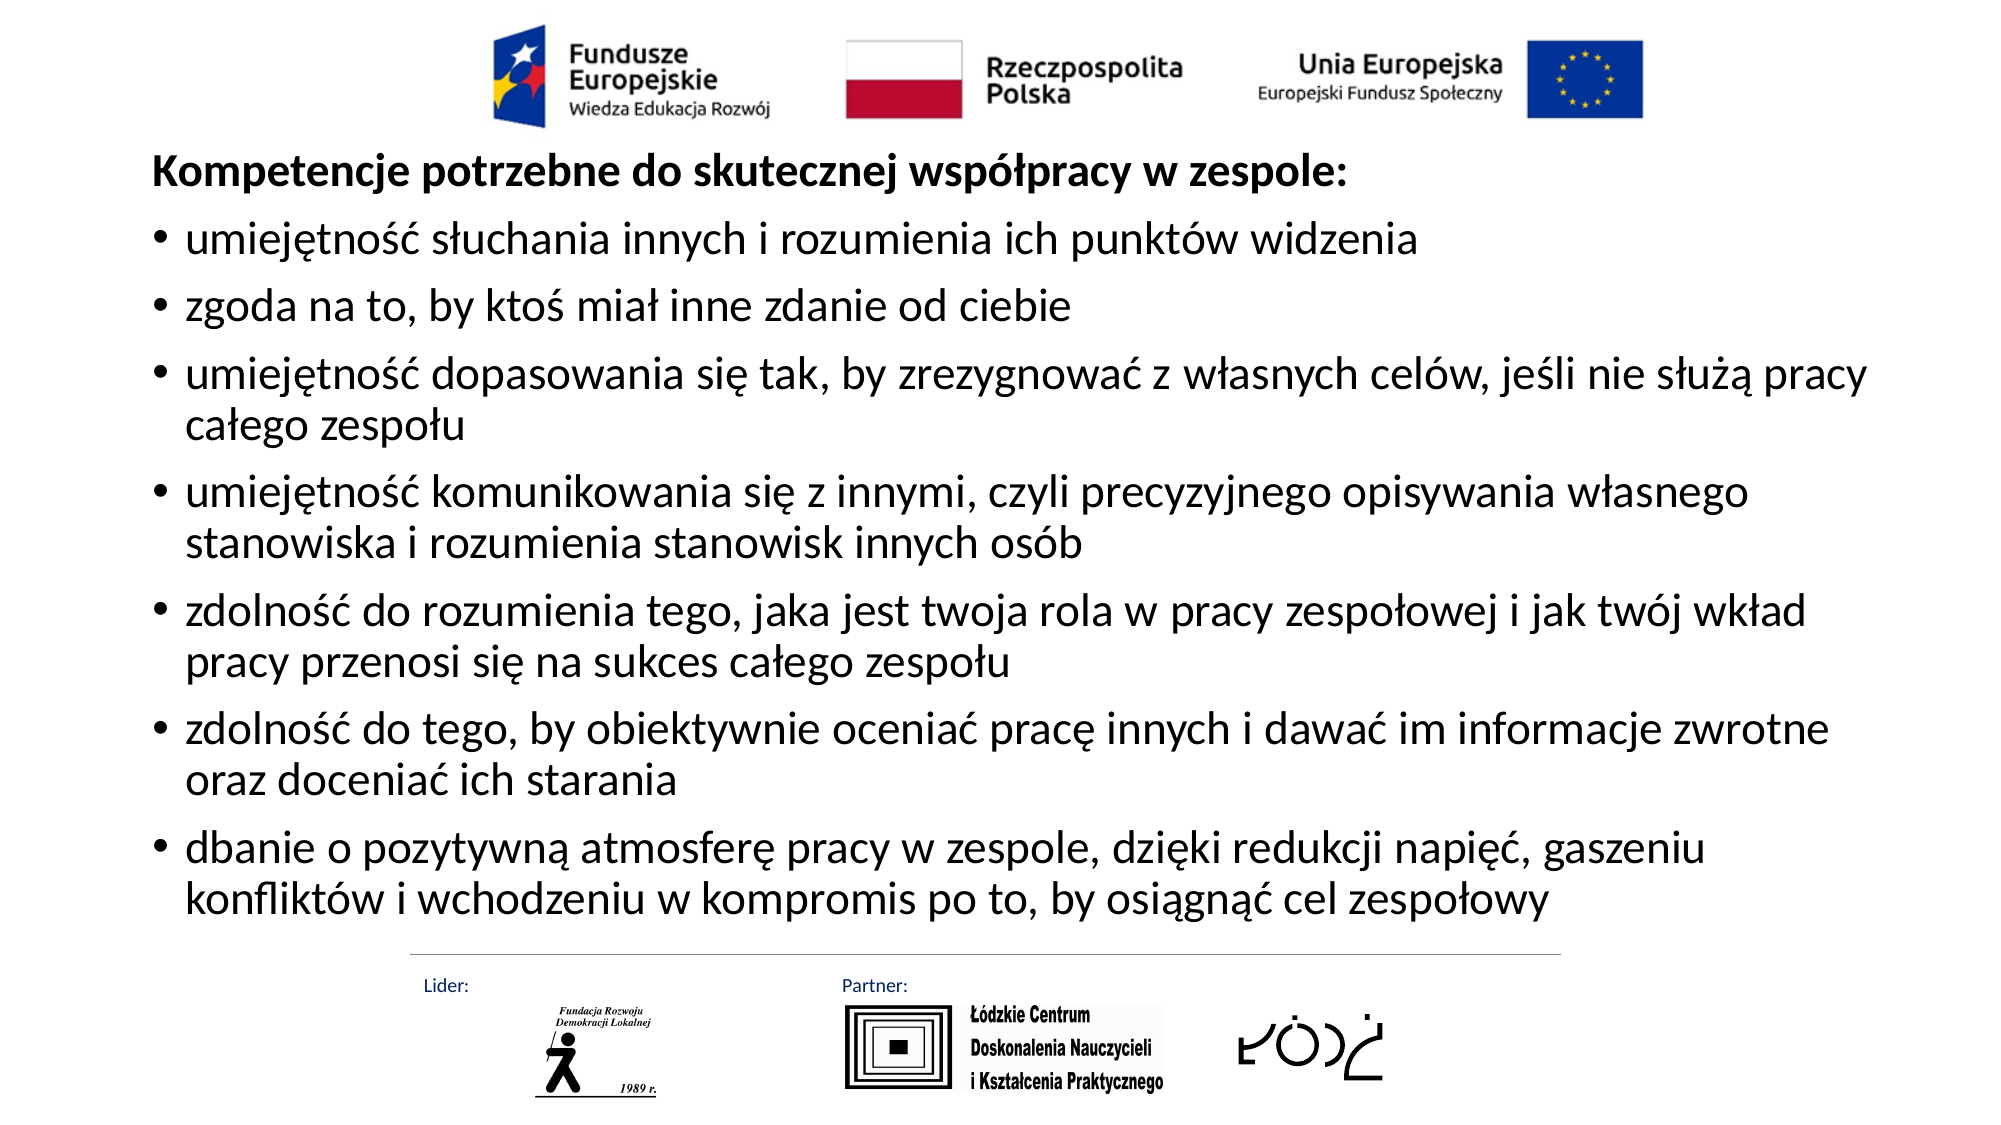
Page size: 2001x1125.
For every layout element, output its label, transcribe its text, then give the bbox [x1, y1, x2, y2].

picture [384, 953, 1587, 1125]
list Kompetencje potrzebne do skutecznej współpracy w zespole: umiejętność słuchania innych i rozumienia ich punktów widzenia zgoda na to, by ktoś miał inne zdanie od ciebie umiejętność dopasowania się tak, by zrezygnować z własnych celów, jeśli nie służą pracy całego zespołu umiejętność komunikowania się z innymi, czyli precyzyjnego opisywania własnego stanowiska i rozumienia stanowisk innych osób zdolność do rozumienia tego, jaka jest twoja rola w pracy zespołowej i jak twój wkład pracy przenosi się na sukces całego zespołu zdolność do tego, by obiektywnie oceniać pracę innych i dawać im informacje zwrotne oraz doceniać ich starania dbanie o pozytywną atmosferę pracy w zespole, dzięki redukcji napięć, gaszeniu konfliktów i wchodzeniu w kompromis po to, by osiągnąć cel zespołowy [137, 138, 1885, 940]
picture [468, 0, 1669, 154]
